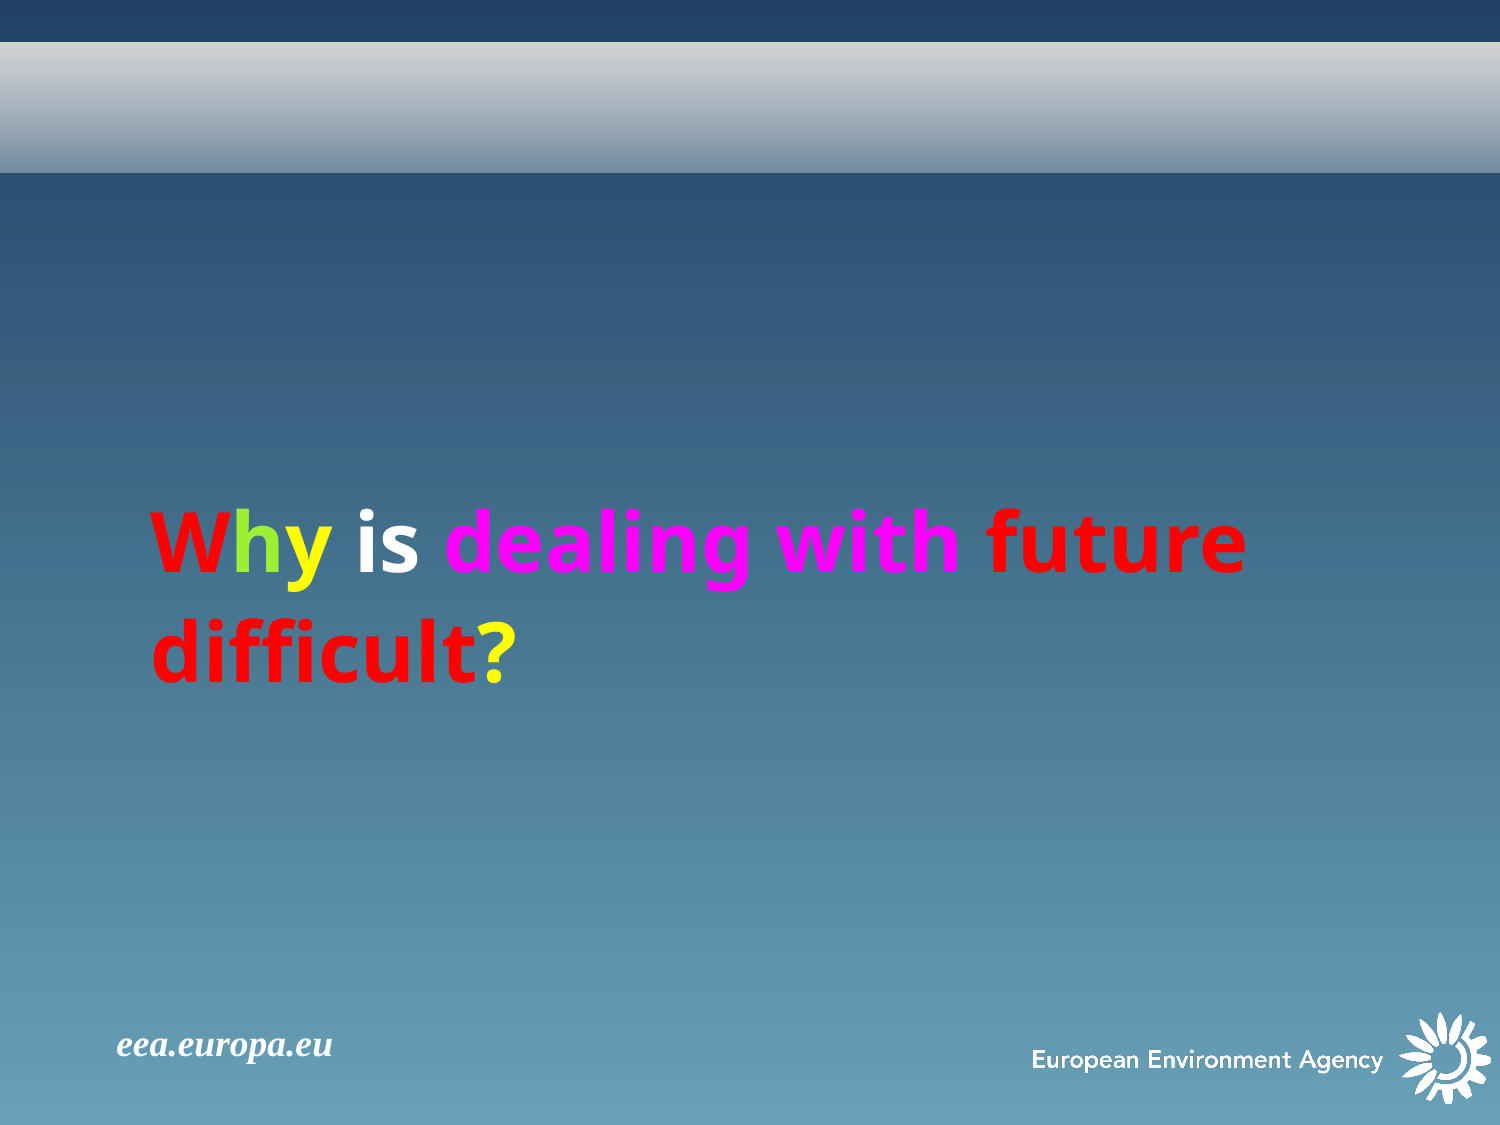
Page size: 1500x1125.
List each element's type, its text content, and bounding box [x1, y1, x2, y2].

picture [1033, 1011, 1491, 1104]
list Why is dealing with future difficult? [135, 243, 1353, 988]
